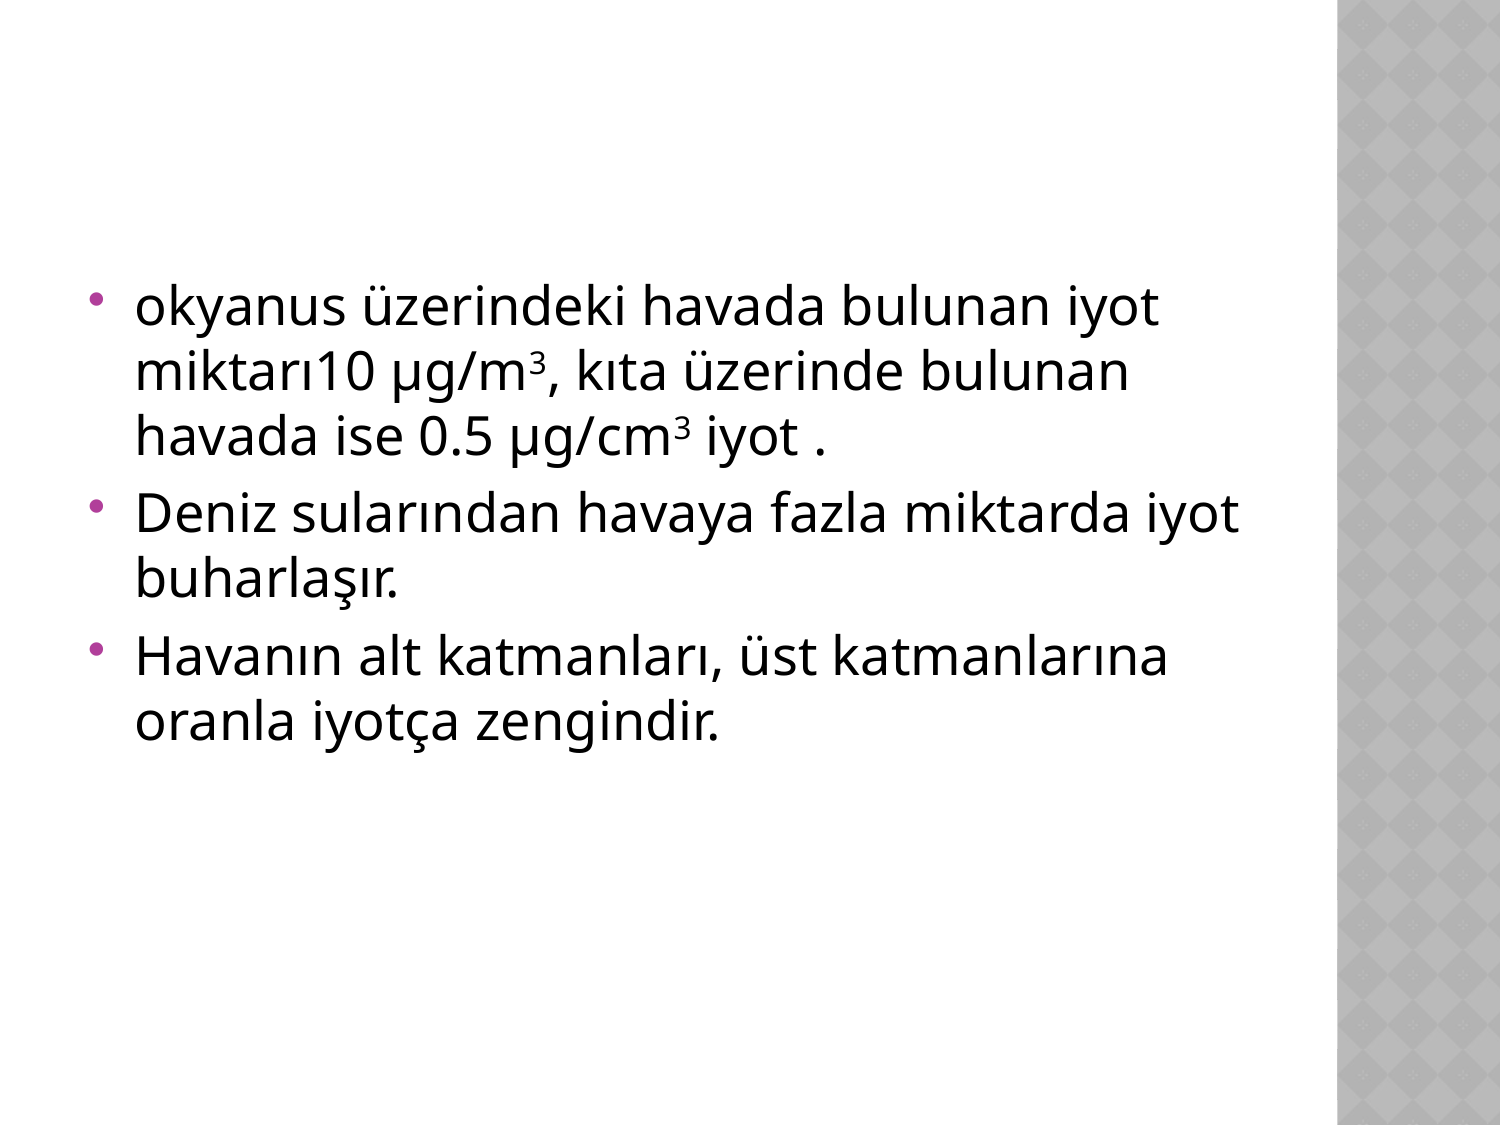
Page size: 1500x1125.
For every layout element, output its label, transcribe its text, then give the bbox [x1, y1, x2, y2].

list okyanus üzerindeki havada bulunan iyot miktarı10 µg/m3, kıta üzerinde bulunan havada ise 0.5 µg/cm3 iyot . Deniz sularından havaya fazla miktarda iyot buharlaşır. Havanın alt katmanları, üst katmanlarına oranla iyotça zengindir. [75, 264, 1263, 1059]
